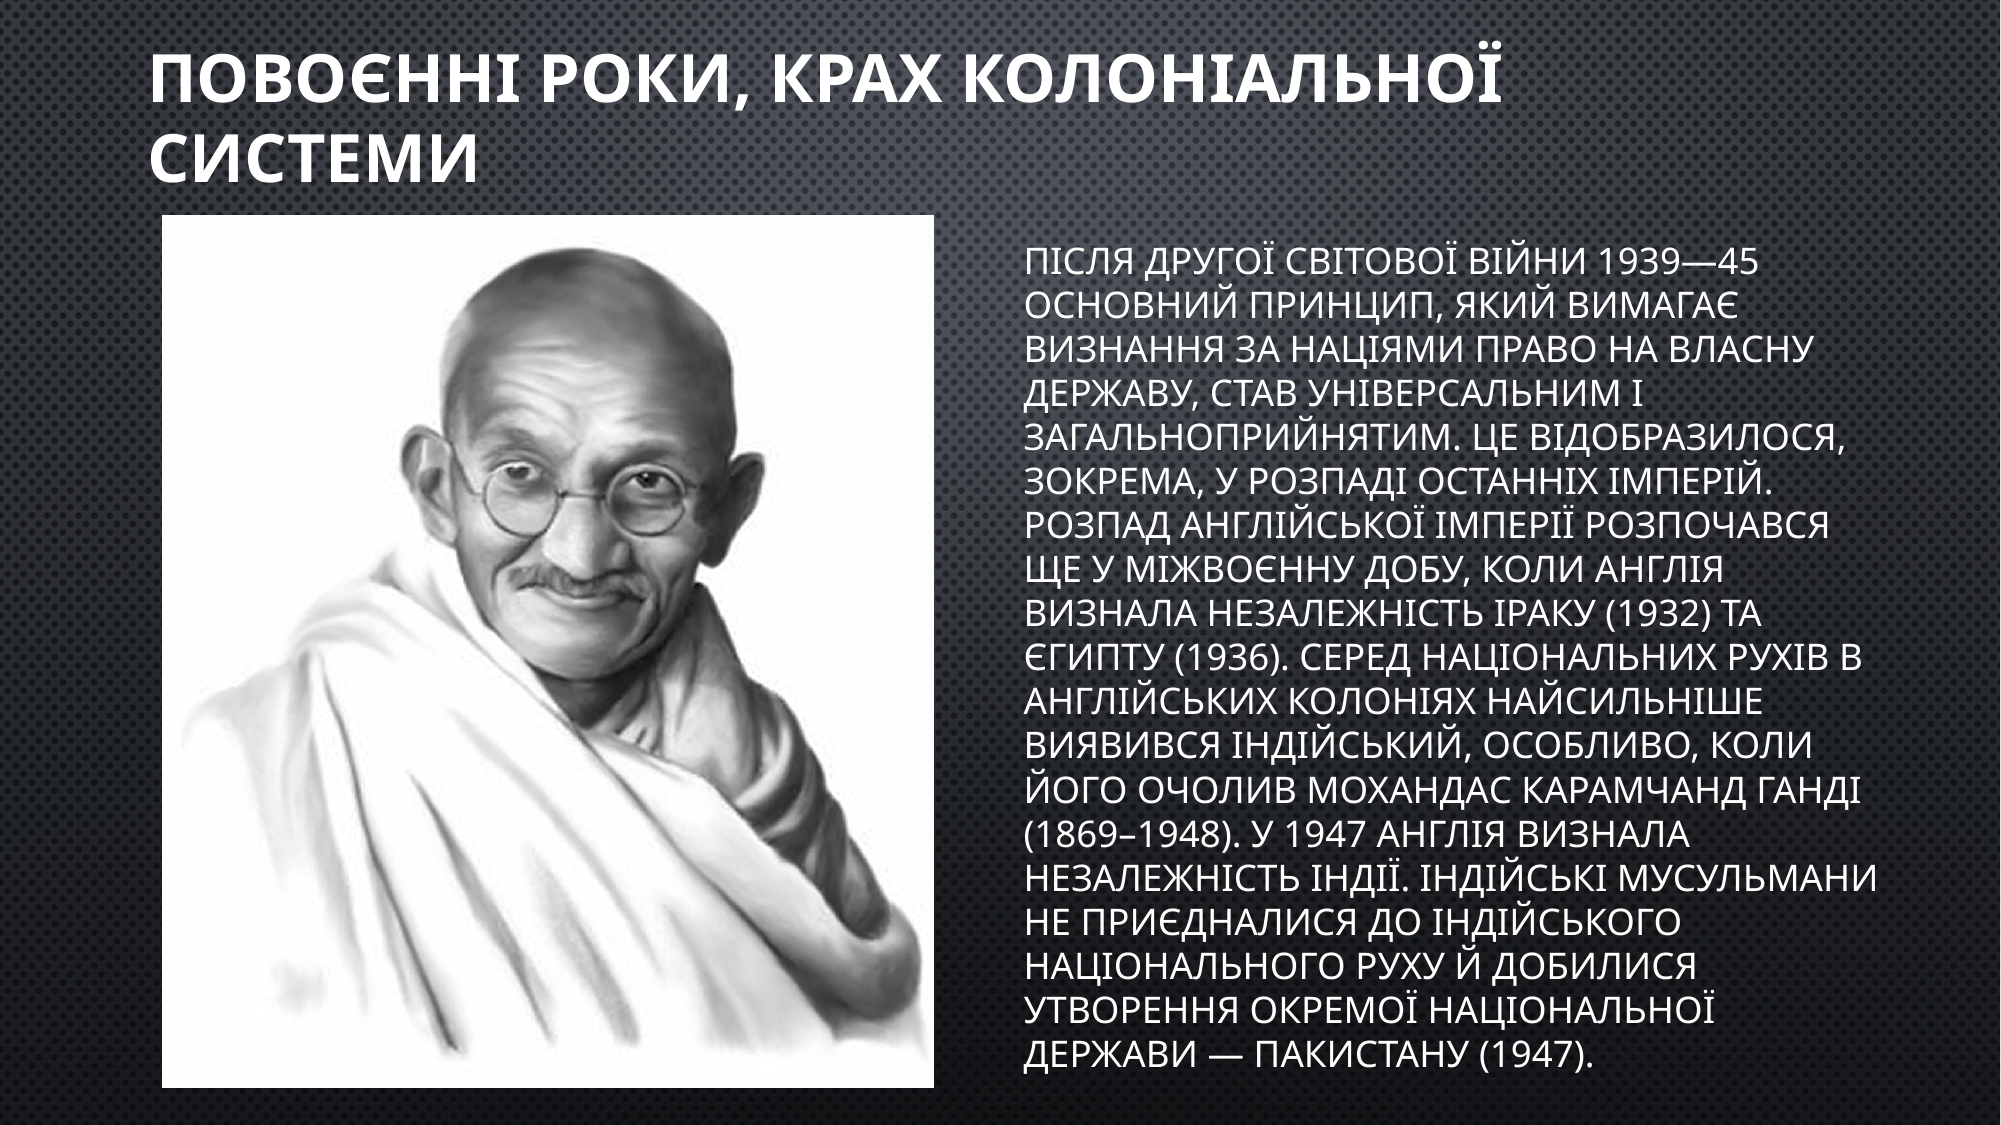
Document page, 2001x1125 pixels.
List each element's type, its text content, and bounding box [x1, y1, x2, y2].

picture [162, 214, 934, 1089]
list Після Другої світової війни 1939—45 основний принцип, який вимагає визнання за націями право на власну державу, став універсальним і загальноприйнятим. Це відобразилося, зокрема, у розпаді останніх імперій. Розпад англійської імперії розпочався ще у міжвоєнну добу, коли Англія визнала незалежність Іраку (1932) та Єгипту (1936). Серед національних рухів в англійських колоніях найсильніше виявився індійський, особливо, коли його очолив Мохандас Карамчанд Ганді (1869–1948). У 1947 Англія визнала незалежність Індії. Індійські мусульмани не приєдналися до індійського національного руху й добилися утворення окремої національної держави — Пакистану (1947). [1008, 215, 1902, 1098]
title Повоєнні роки, крах колоніальної системи [132, 0, 1865, 313]
